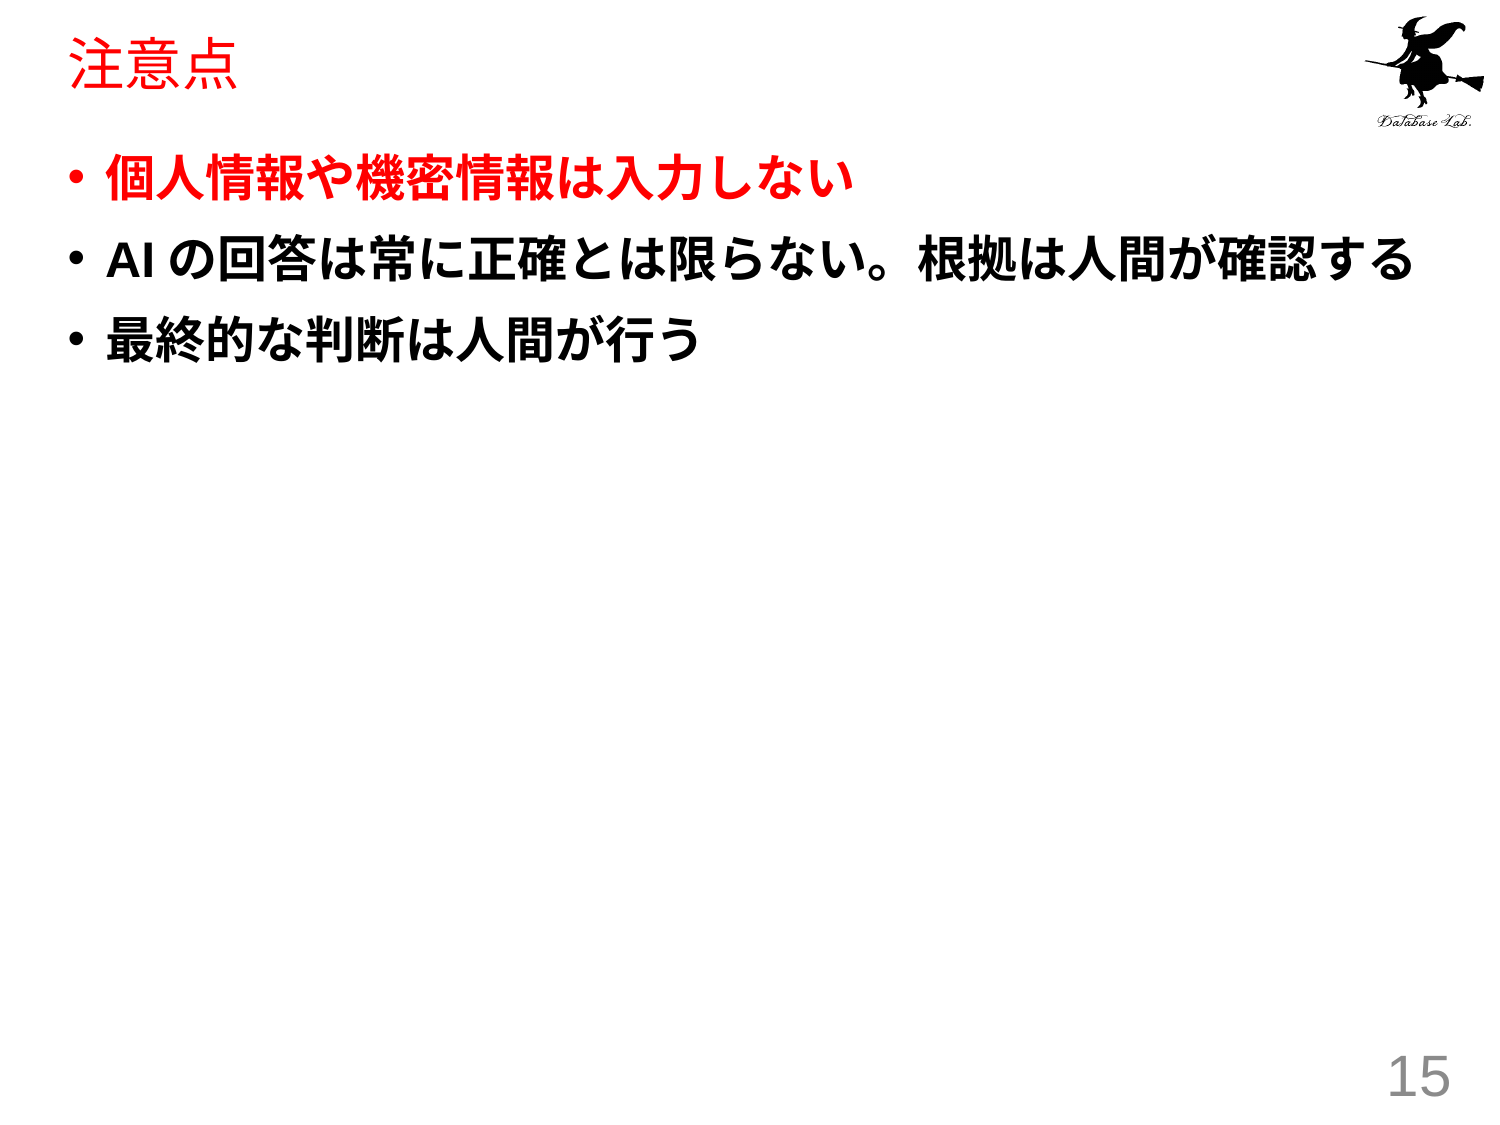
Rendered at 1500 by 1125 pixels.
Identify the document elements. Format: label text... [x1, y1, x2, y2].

title 注意点 [52, 28, 1441, 106]
slide_number 15 [1129, 1042, 1467, 1103]
picture [1362, 14, 1486, 130]
list 個人情報や機密情報は入力しない AIの回答は常に正確とは限らない。根拠は人間が確認する 最終的な判断は人間が行う [52, 138, 1441, 1014]
